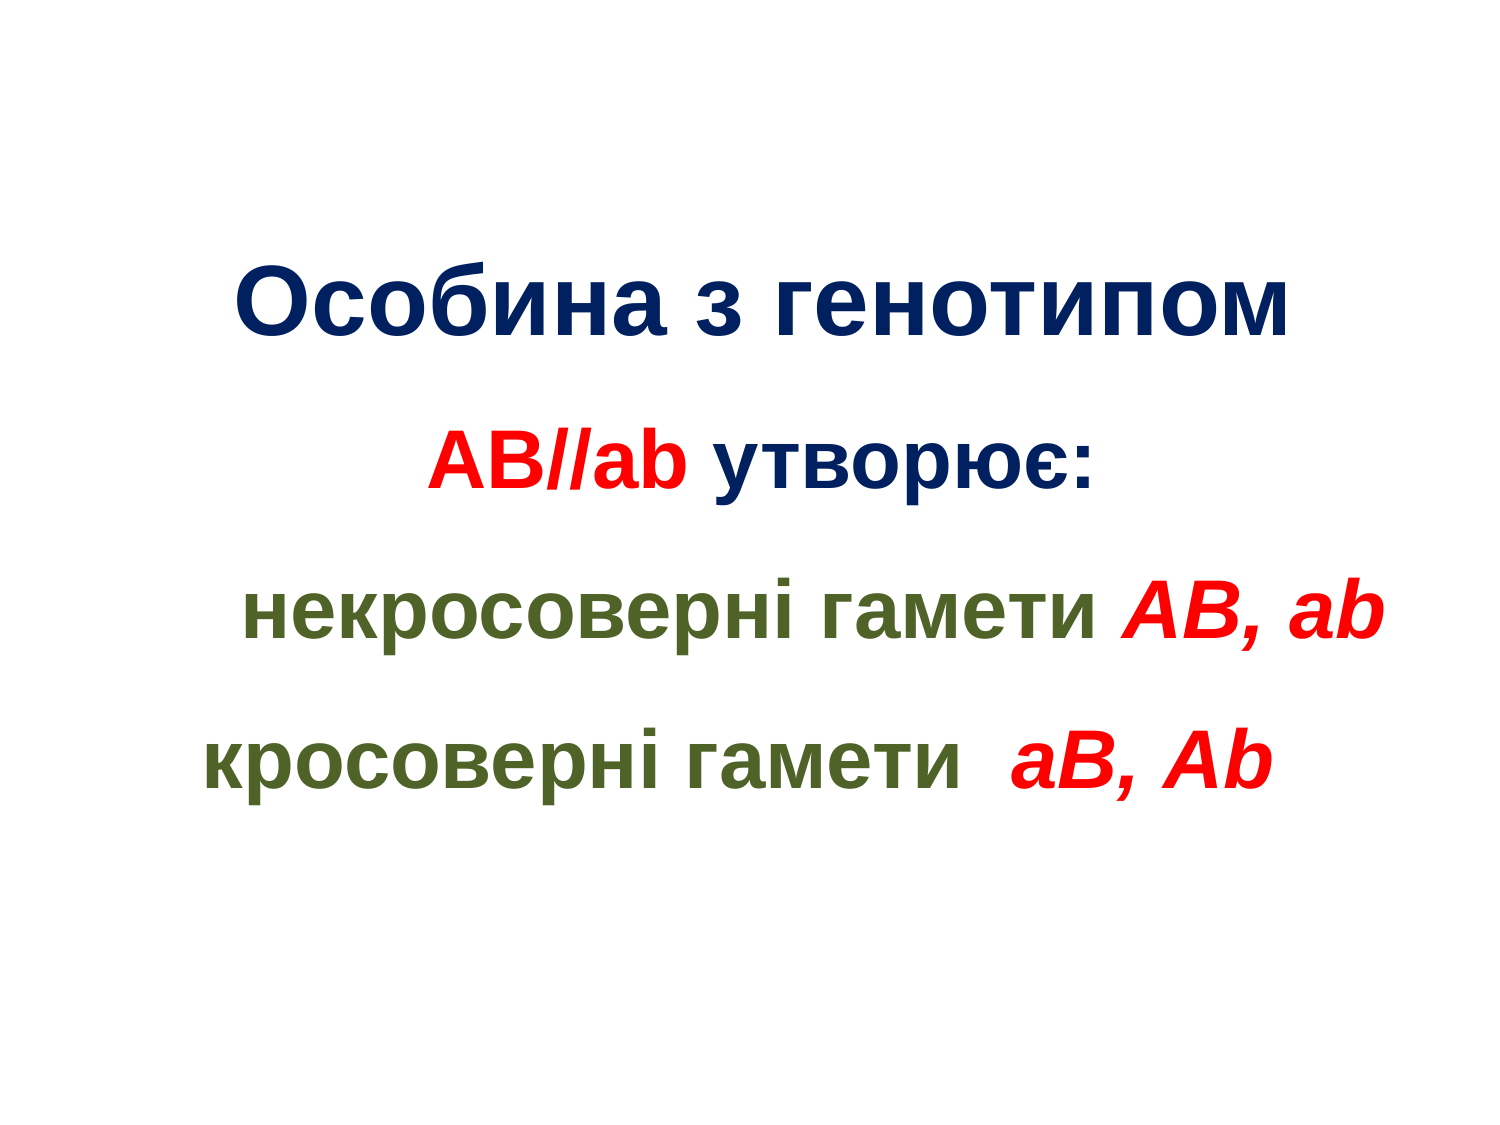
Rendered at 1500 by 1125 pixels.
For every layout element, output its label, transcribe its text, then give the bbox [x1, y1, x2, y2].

title Особина з генотипом AB//ab утворює: некросоверні гамети АВ, аb кросоверні гамети аВ, Аb [0, 621, 1500, 810]
